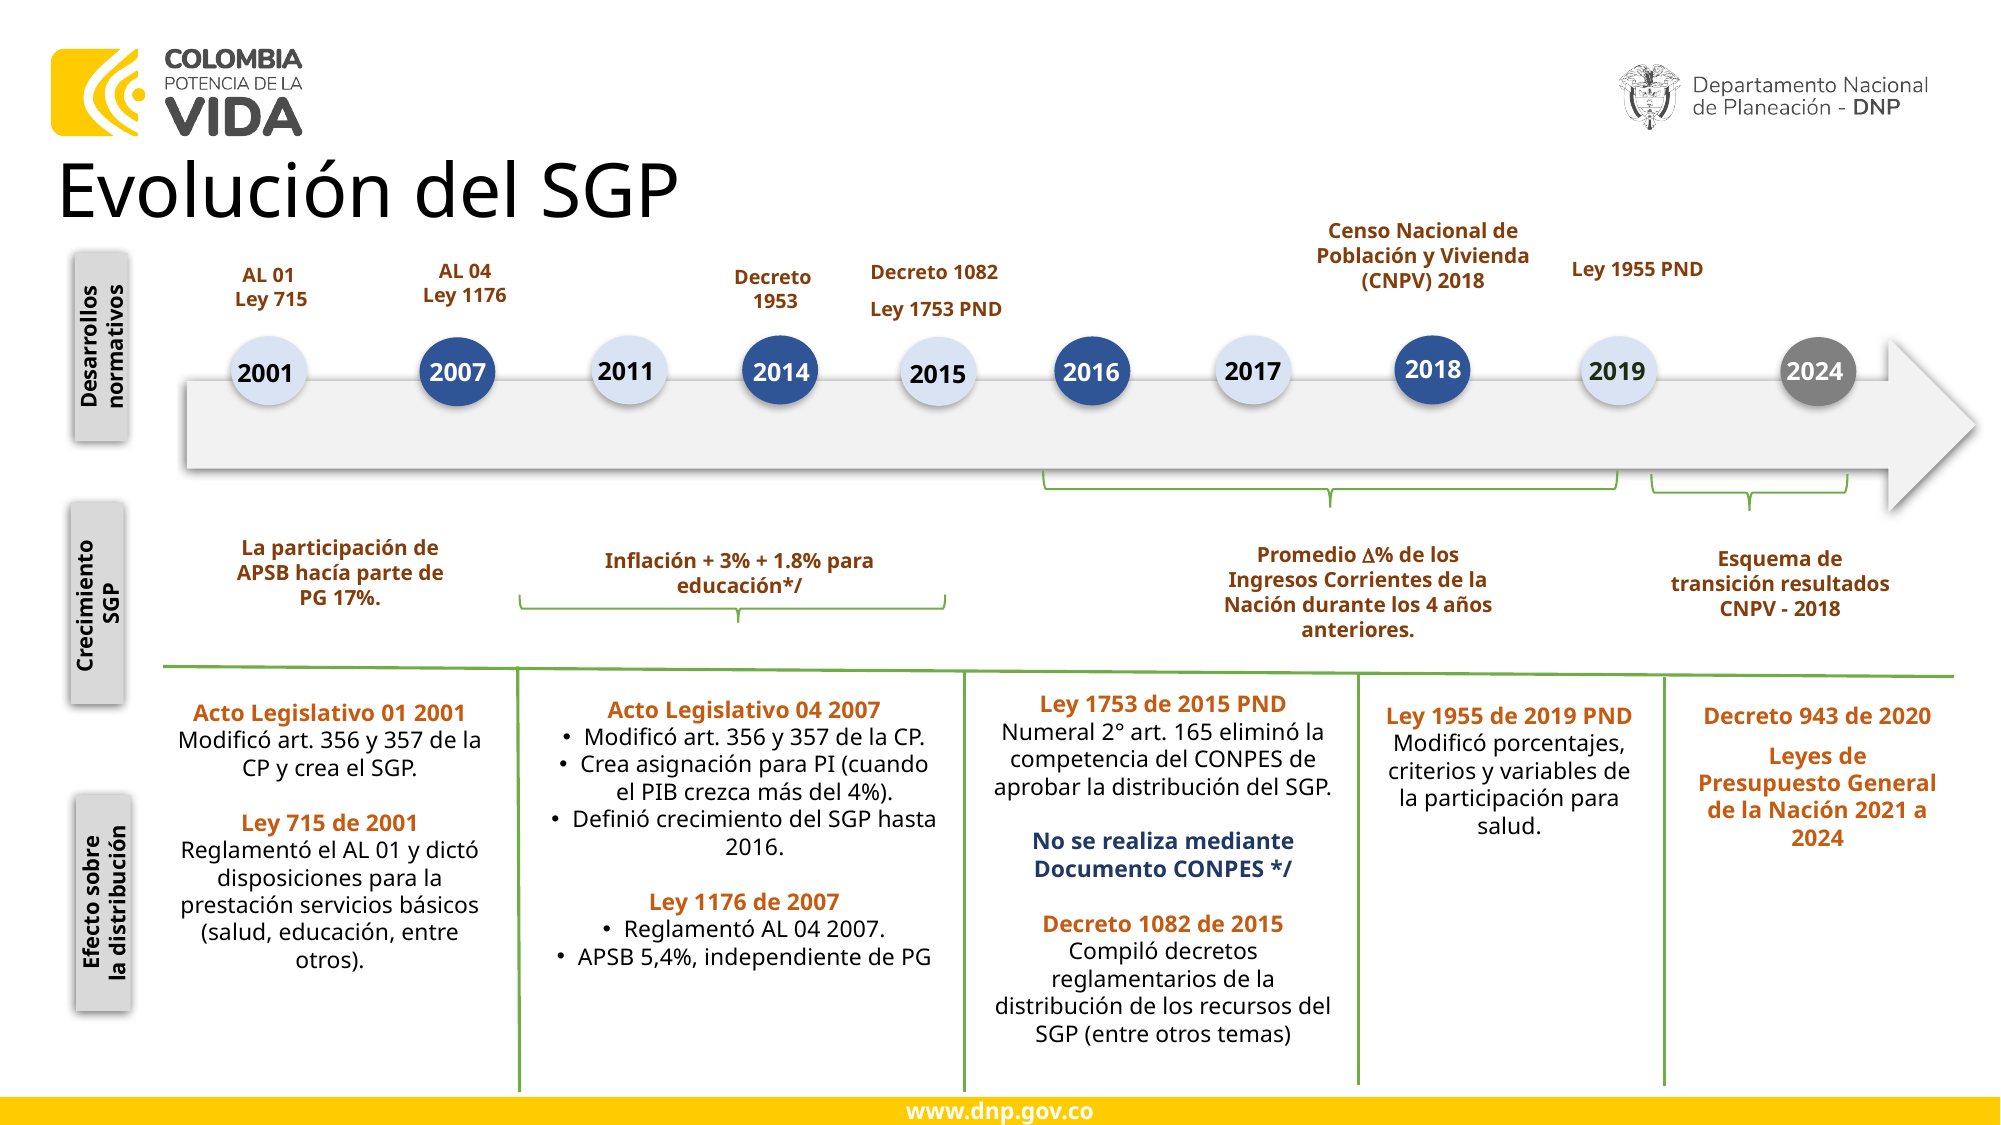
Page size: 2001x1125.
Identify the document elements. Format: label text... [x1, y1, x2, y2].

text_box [1046, 336, 1136, 406]
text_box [1209, 335, 1301, 405]
text_box Promedio % de los Ingresos Corrientes de la Nación durante los 4 años anteriores. [1202, 534, 1514, 649]
picture [1557, 0, 1989, 195]
text_box Desarrollos normativos [74, 252, 128, 442]
text_box Inflación + 3% + 1.8% para educación*/ [540, 540, 939, 594]
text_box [584, 335, 668, 405]
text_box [1388, 335, 1479, 405]
text_box [186, 337, 1976, 513]
text_box Crecimiento SGP [70, 502, 124, 705]
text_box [163, 666, 1954, 677]
text_box Evolución del SGP [41, 145, 939, 237]
text_box Ley 1753 PND [849, 289, 1023, 328]
text_box Ley 1955 PND [1565, 249, 1725, 288]
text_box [409, 337, 506, 407]
picture [11, 9, 342, 176]
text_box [1573, 336, 1664, 406]
text_box [1042, 470, 1619, 508]
text_box Decreto 1082 [847, 252, 1021, 291]
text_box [893, 336, 983, 406]
text_box Efecto sobre la distribución [76, 795, 131, 1012]
text_box Acto Legislativo 04 2007 Modificó art. 356 y 357 de la CP. Crea asignación para PI (cuando el PIB crezca más del 4%). Definió crecimiento del SGP hasta 2016. Ley 1176 de 2007 Reglamentó AL 04 2007. APSB 5,4%, independiente de PG [534, 687, 955, 978]
text_box Decreto 1953 [705, 257, 846, 320]
text_box AL 04 Ley 1176 [386, 251, 544, 314]
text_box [737, 335, 826, 405]
text_box Acto Legislativo 01 2001 Modificó art. 356 y 357 de la CP y crea el SGP. Ley 715 de 2001 Reglamentó el AL 01 y dictó disposiciones para la prestación servicios básicos (salud, educación, entre otros). [157, 690, 504, 981]
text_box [222, 336, 319, 406]
text_box AL 01 Ley 715 [199, 255, 344, 319]
text_box Censo Nacional de Población y Vivienda (CNPV) 2018 [1282, 209, 1565, 300]
text_box La participación de APSB hacía parte de PG 17%. [214, 527, 467, 618]
text_box Ley 1955 de 2019 PND Modificó porcentajes, criterios y variables de la participación para salud. [1370, 694, 1649, 847]
text_box Decreto 943 de 2020 Leyes de Presupuesto General de la Nación 2021 a 2024 [1681, 693, 1954, 859]
text_box Esquema de transición resultados CNPV - 2018 [1654, 538, 1906, 629]
text_box [1650, 474, 1849, 512]
text_box [518, 594, 947, 623]
text_box Ley 1753 de 2015 PND Numeral 2° art. 165 eliminó la competencia del CONPES de aprobar la distribución del SGP. No se realiza mediante Documento CONPES */ Decreto 1082 de 2015 Compiló decretos reglamentarios de la distribución de los recursos del SGP (entre otros temas) [978, 682, 1348, 1055]
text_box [1771, 337, 1868, 407]
